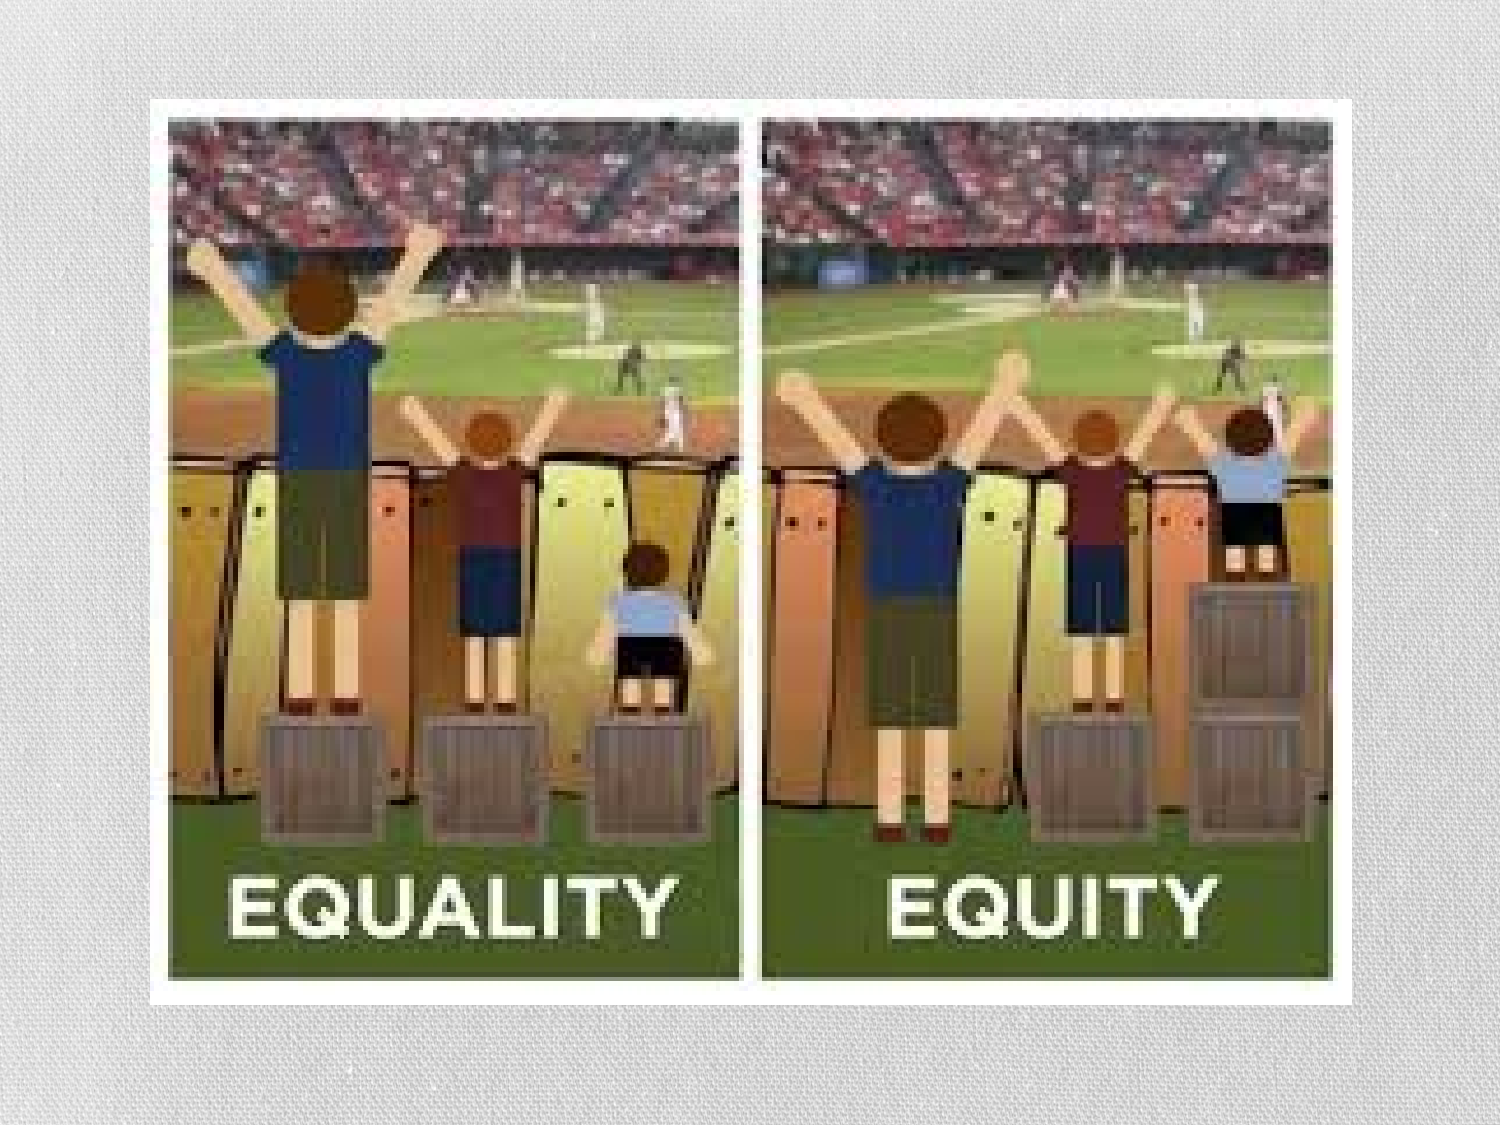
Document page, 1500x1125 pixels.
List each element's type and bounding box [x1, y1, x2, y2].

picture [149, 99, 1352, 1005]
